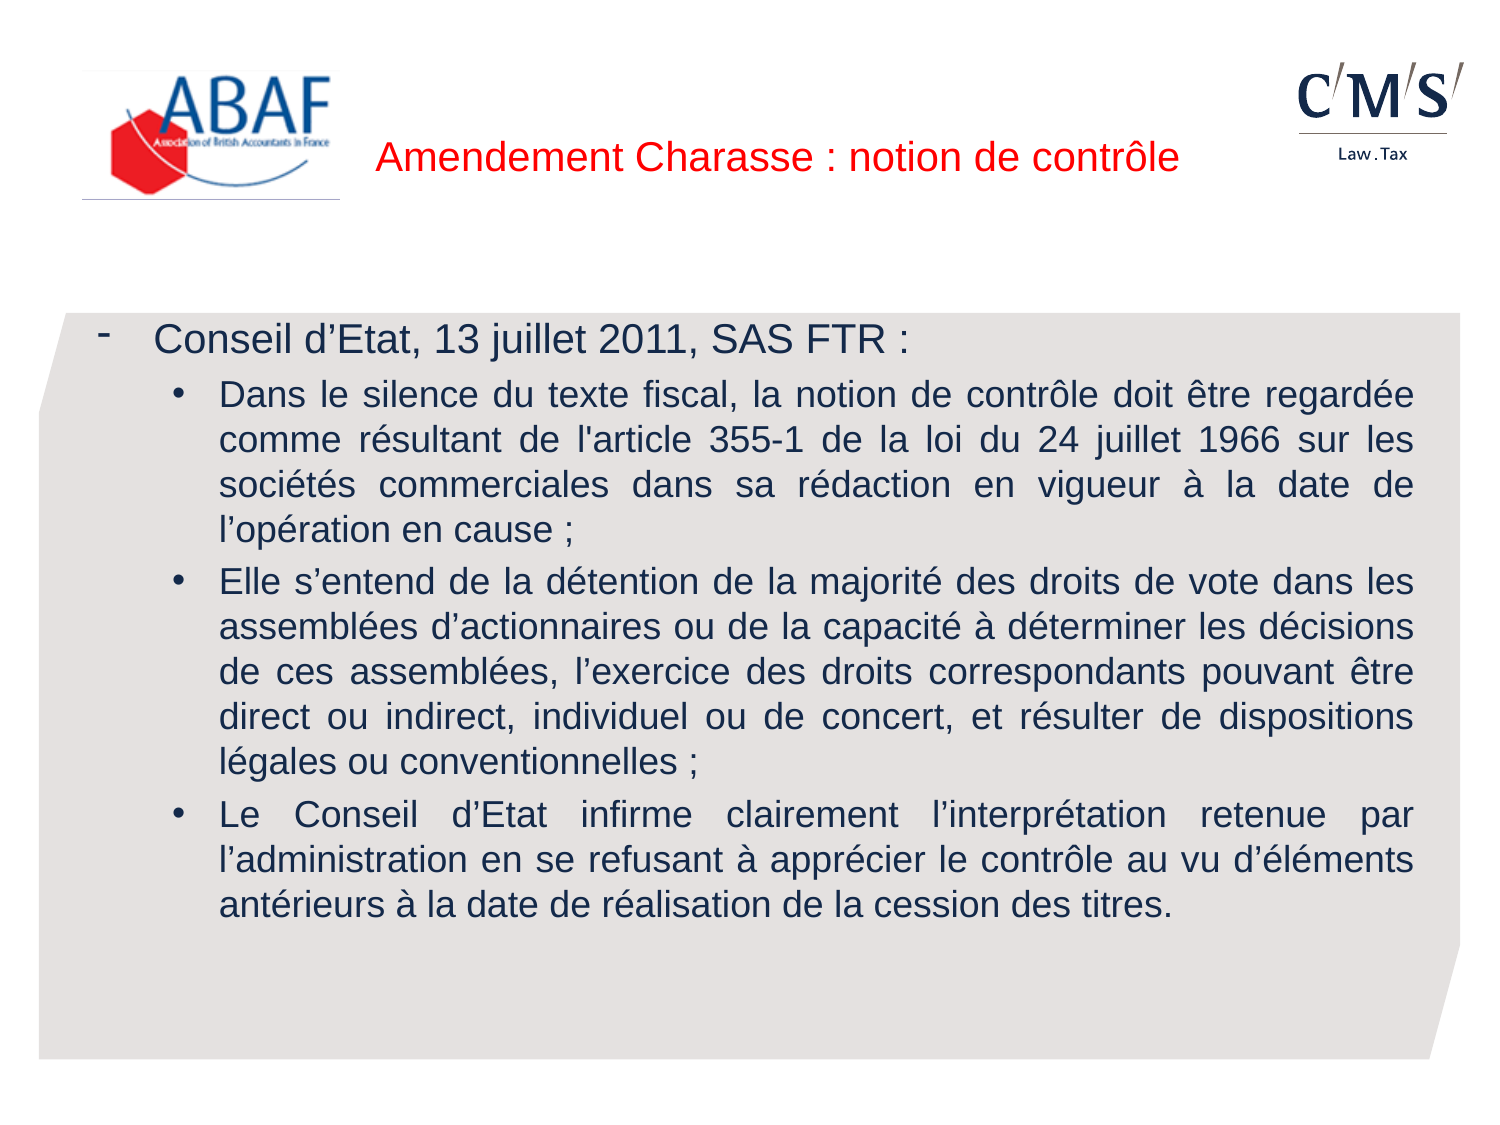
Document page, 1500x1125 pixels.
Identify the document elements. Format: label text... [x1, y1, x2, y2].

picture [82, 70, 340, 200]
list Conseil d’Etat, 13 juillet 2011, SAS FTR : Dans le silence du texte fiscal, la notion de contrôle doit être regardée comme résultant de l'article 355-1 de la loi du 24 juillet 1966 sur les sociétés commerciales dans sa rédaction en vigueur à la date de l’opération en cause ; Elle s’entend de la détention de la majorité des droits de vote dans les assemblées d’actionnaires ou de la capacité à déterminer les décisions de ces assemblées, l’exercice des droits correspondants pouvant être direct ou indirect, individuel ou de concert, et résulter de dispositions légales ou conventionnelles ; Le Conseil d’Etat infirme clairement l’interprétation retenue par l’administration en se refusant à apprécier le contrôle au vu d’éléments antérieurs à la date de réalisation de la cession des titres. [81, 304, 1430, 1102]
title Amendement Charasse : notion de contrôle [87, 99, 1401, 188]
